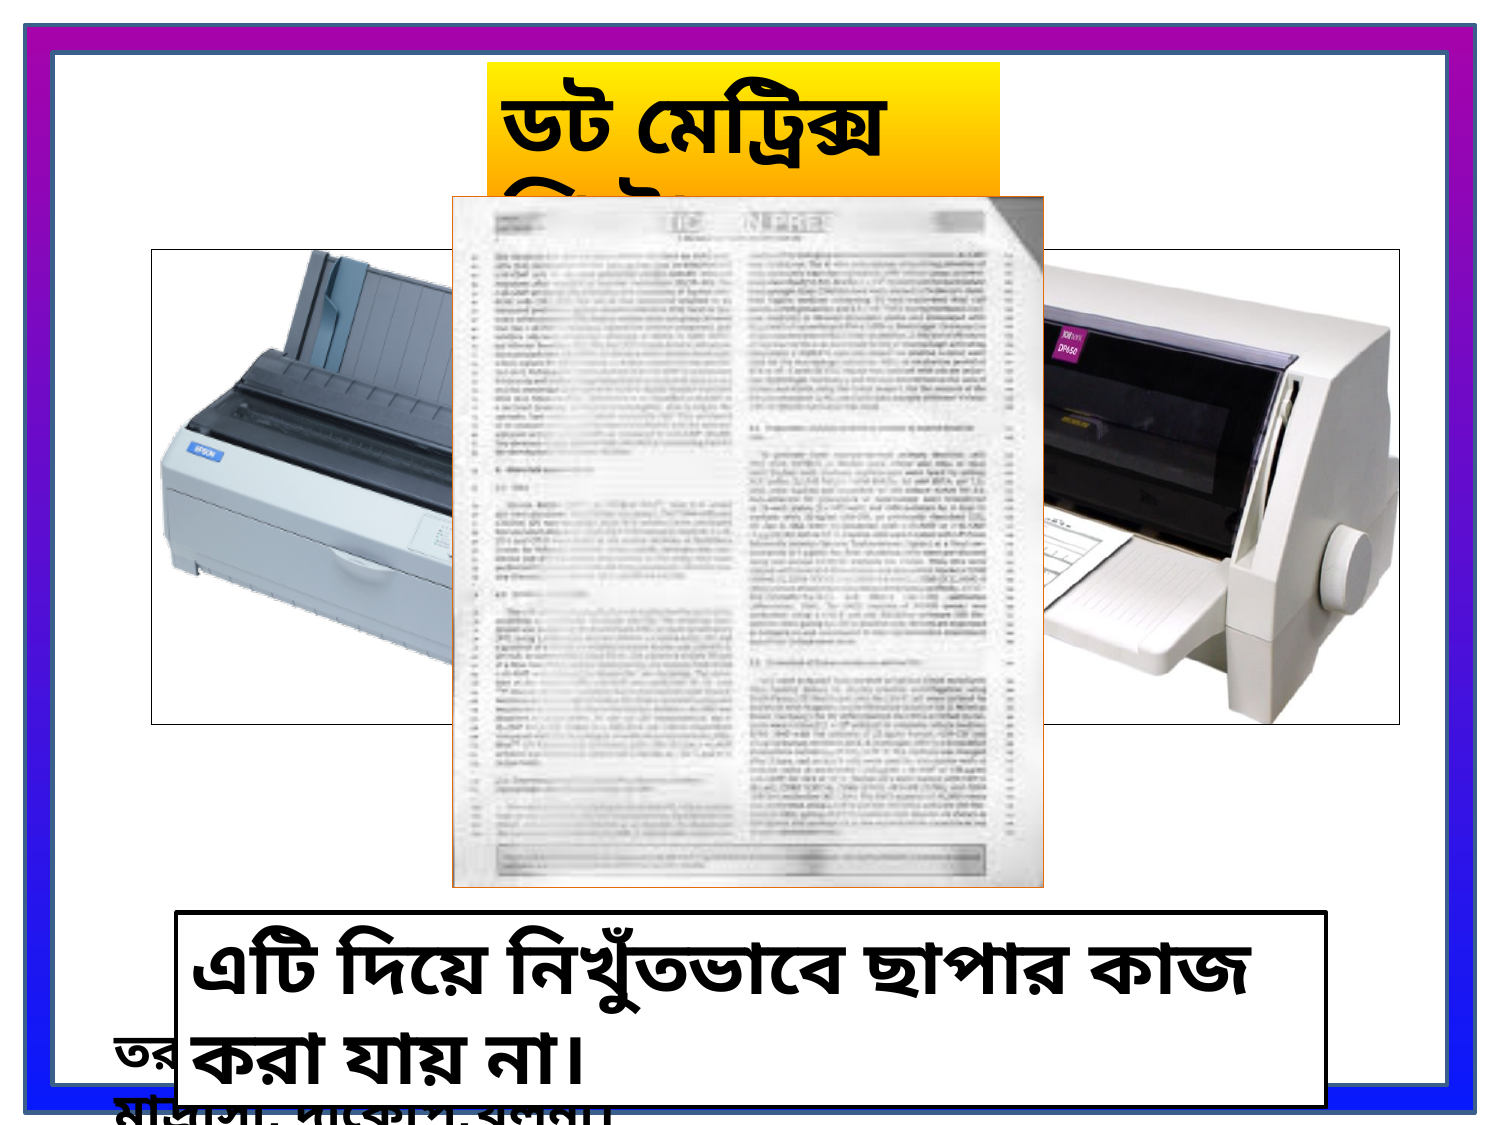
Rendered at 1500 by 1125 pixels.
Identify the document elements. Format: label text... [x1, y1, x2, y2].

text_box এটি দিয়ে নিখুঁতভাবে ছাপার কাজ করা যায় না। [174, 910, 1328, 1109]
picture [151, 195, 1400, 888]
text_box ডট মেট্রিক্স প্রিন্টার [487, 62, 1000, 194]
